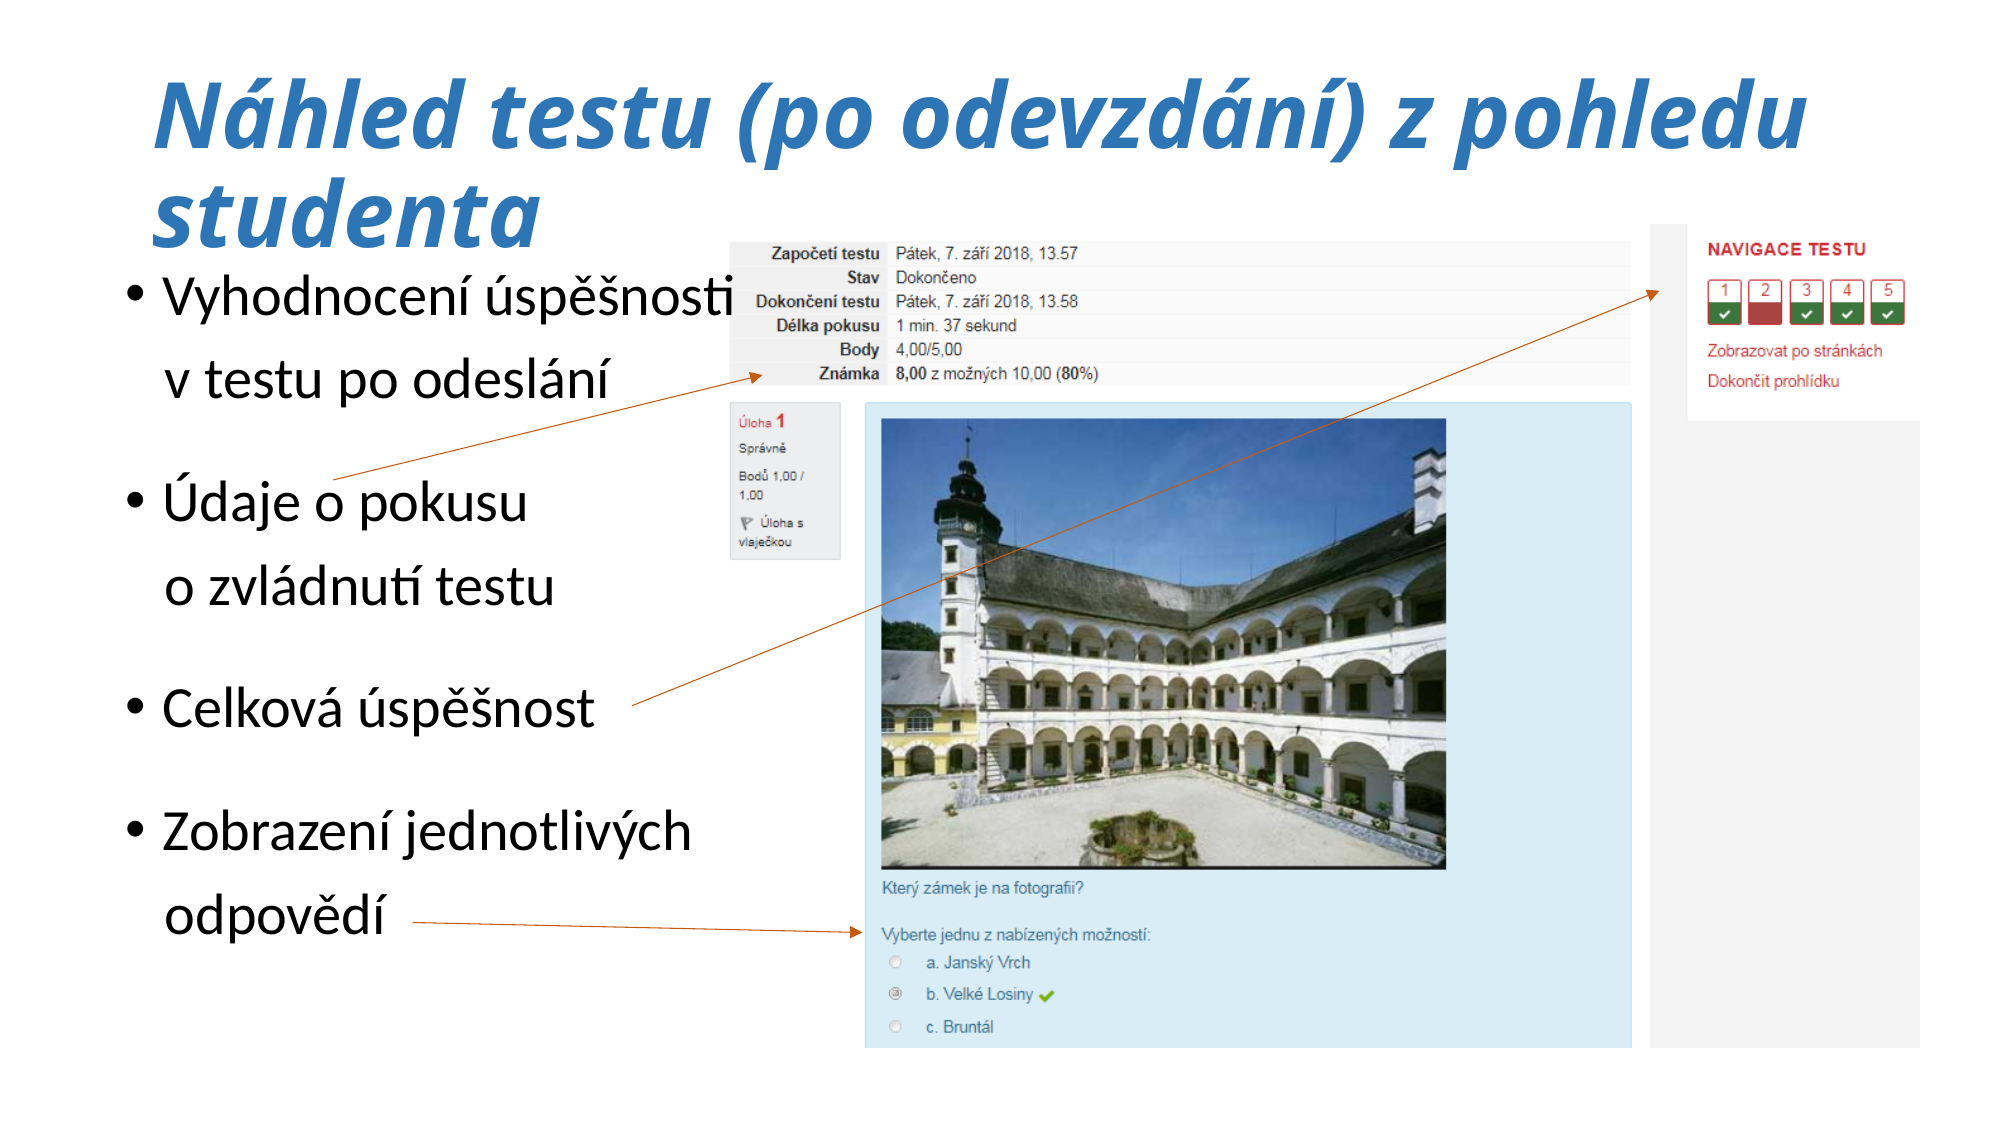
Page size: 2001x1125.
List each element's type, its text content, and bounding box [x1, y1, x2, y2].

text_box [631, 290, 1660, 706]
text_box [333, 374, 763, 480]
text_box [412, 922, 863, 933]
list Vyhodnocení úspěšnosti v testu po odeslání Údaje o pokusu o zvládnutí testu Celková úspěšnost Zobrazení jednotlivých odpovědí [110, 257, 716, 1015]
picture [716, 224, 1920, 1048]
title Náhled testu (po odevzdání) z pohledu studenta [137, 59, 1885, 257]
